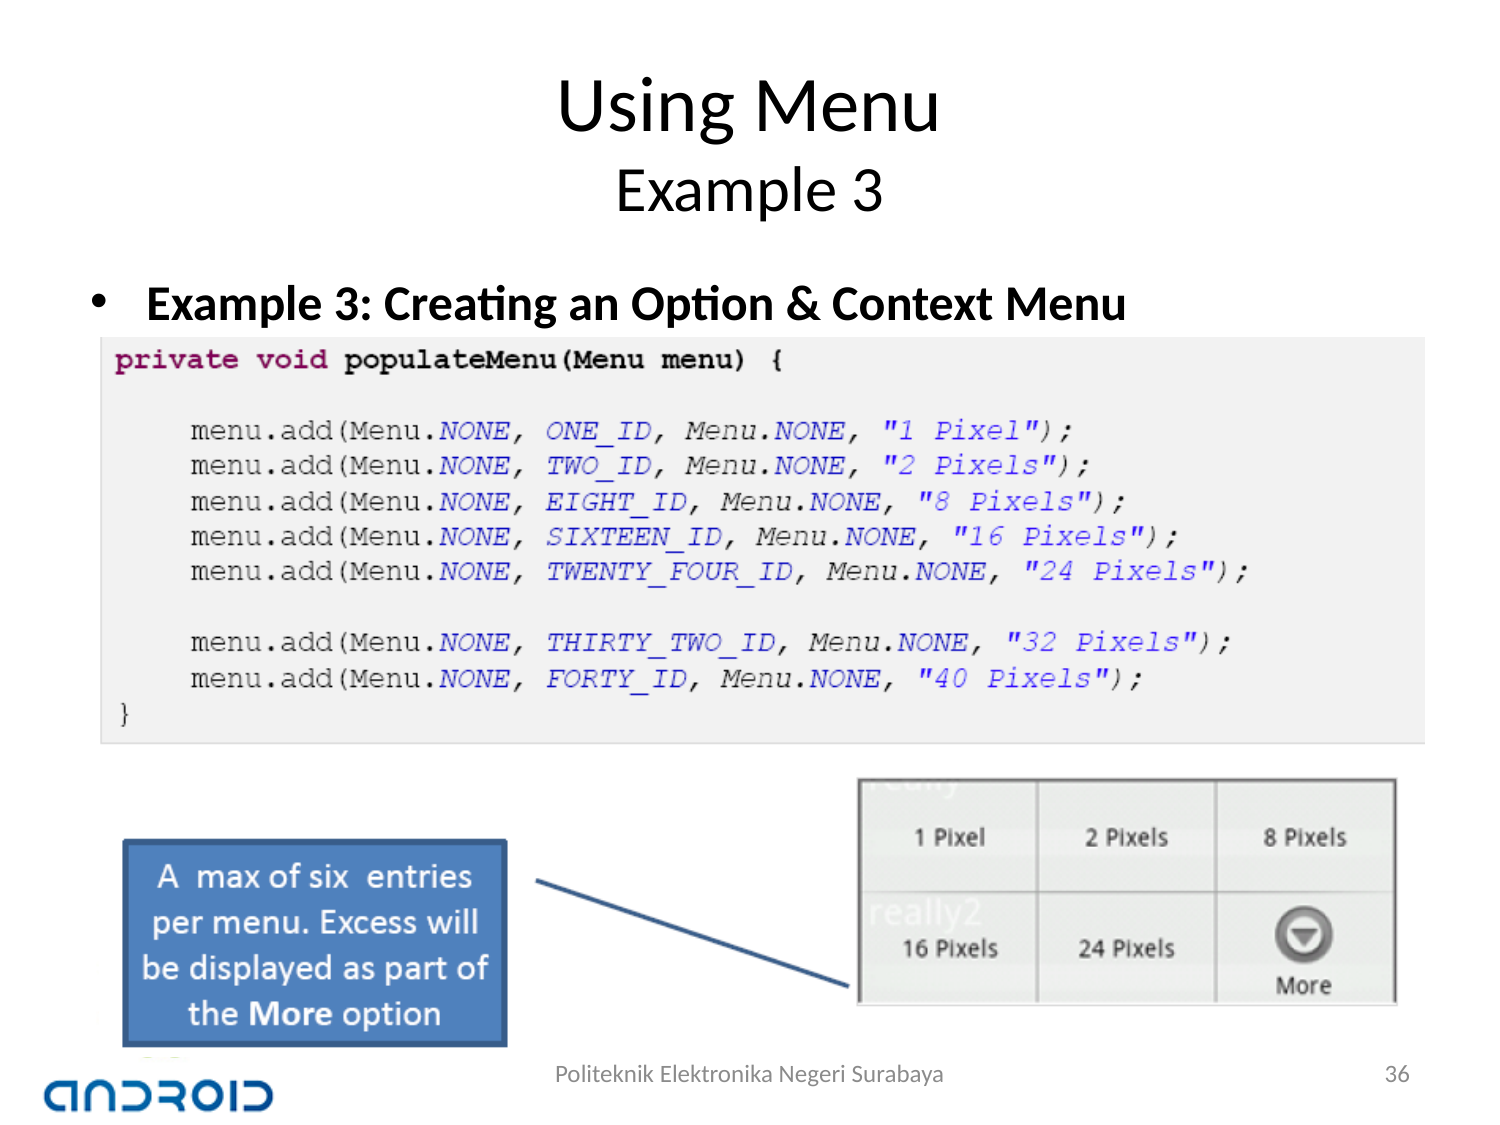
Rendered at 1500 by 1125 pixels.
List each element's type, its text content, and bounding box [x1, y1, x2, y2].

picture [37, 337, 1426, 1125]
list Example 3: Creating an Option & Context Menu [75, 262, 1425, 1005]
footer Politeknik Elektronika Negeri Surabaya [512, 1066, 988, 1103]
title Using Menu Example 3 [75, 45, 1425, 233]
slide_number 36 [1074, 1065, 1425, 1103]
